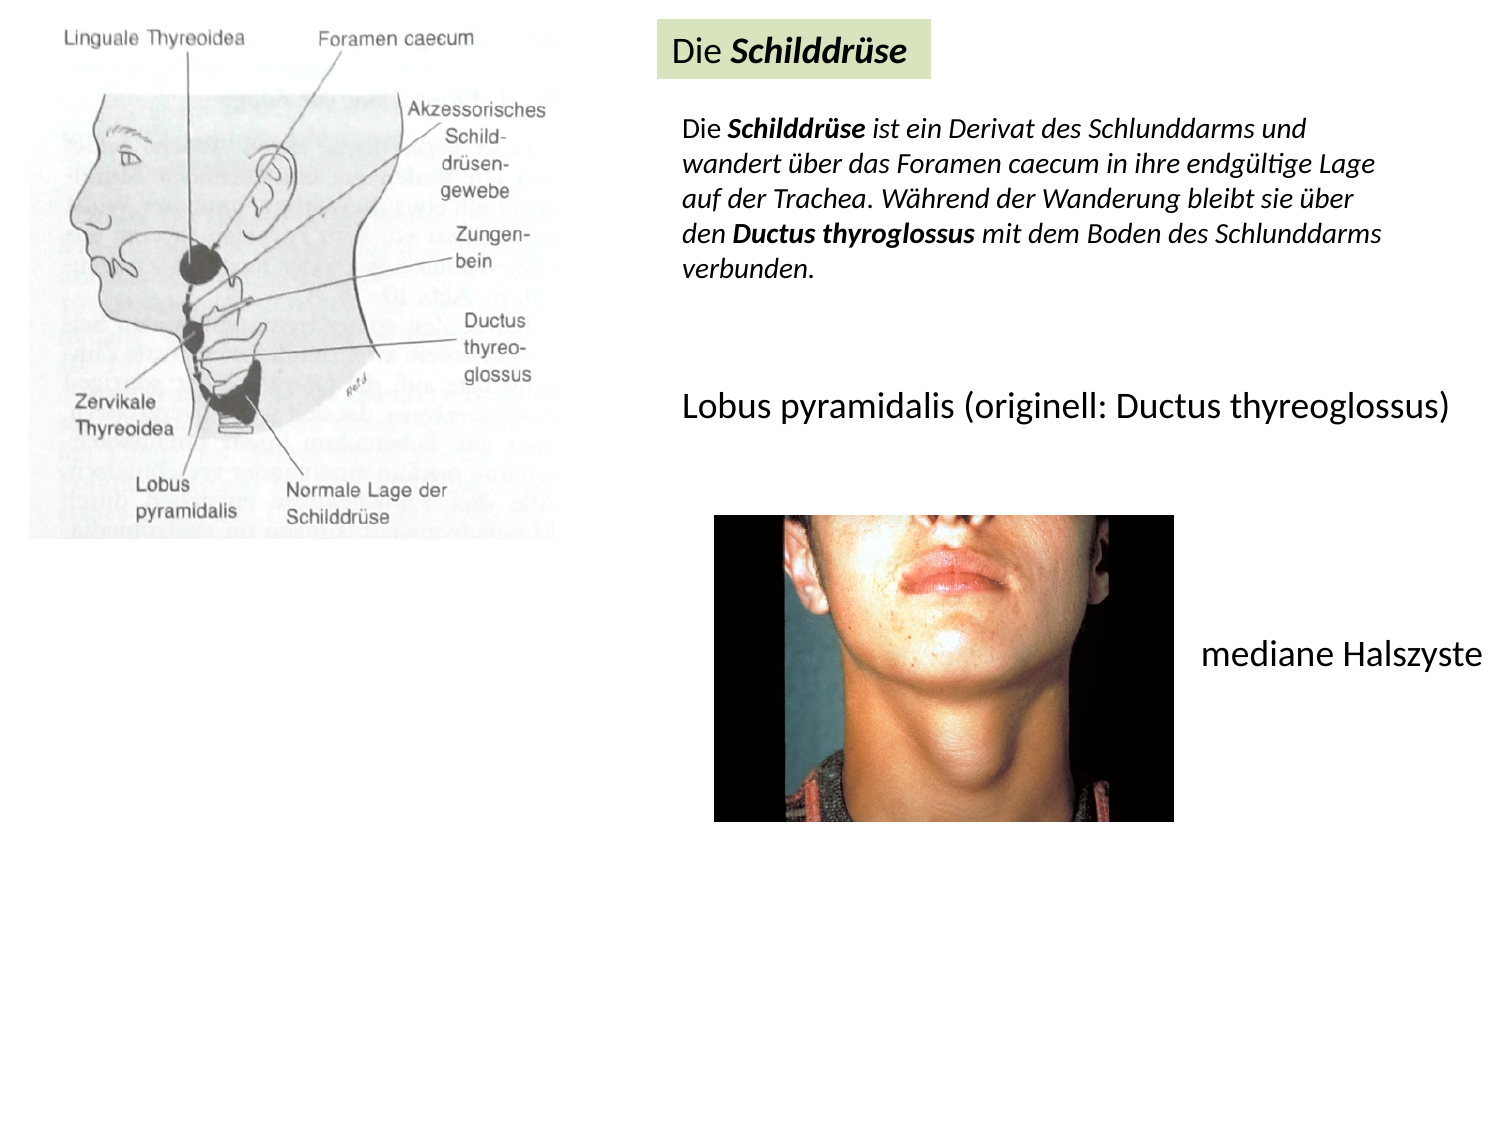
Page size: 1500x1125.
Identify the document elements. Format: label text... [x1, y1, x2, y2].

text_box Die Schilddrüse [657, 19, 932, 79]
text_box mediane Halszyste [1186, 621, 1499, 682]
picture [714, 514, 1174, 822]
text_box Die Schilddrüse ist ein Derivat des Schlunddarms und wandert über das Foramen caecum in ihre endgültige Lage auf der Trachea. Während der Wanderung bleibt sie über den Ductus thyroglossus mit dem Boden des Schlunddarms verbunden. [667, 101, 1418, 292]
text_box Lobus pyramidalis (originell: Ductus thyreoglossus) [667, 373, 1483, 434]
picture [29, 0, 566, 540]
